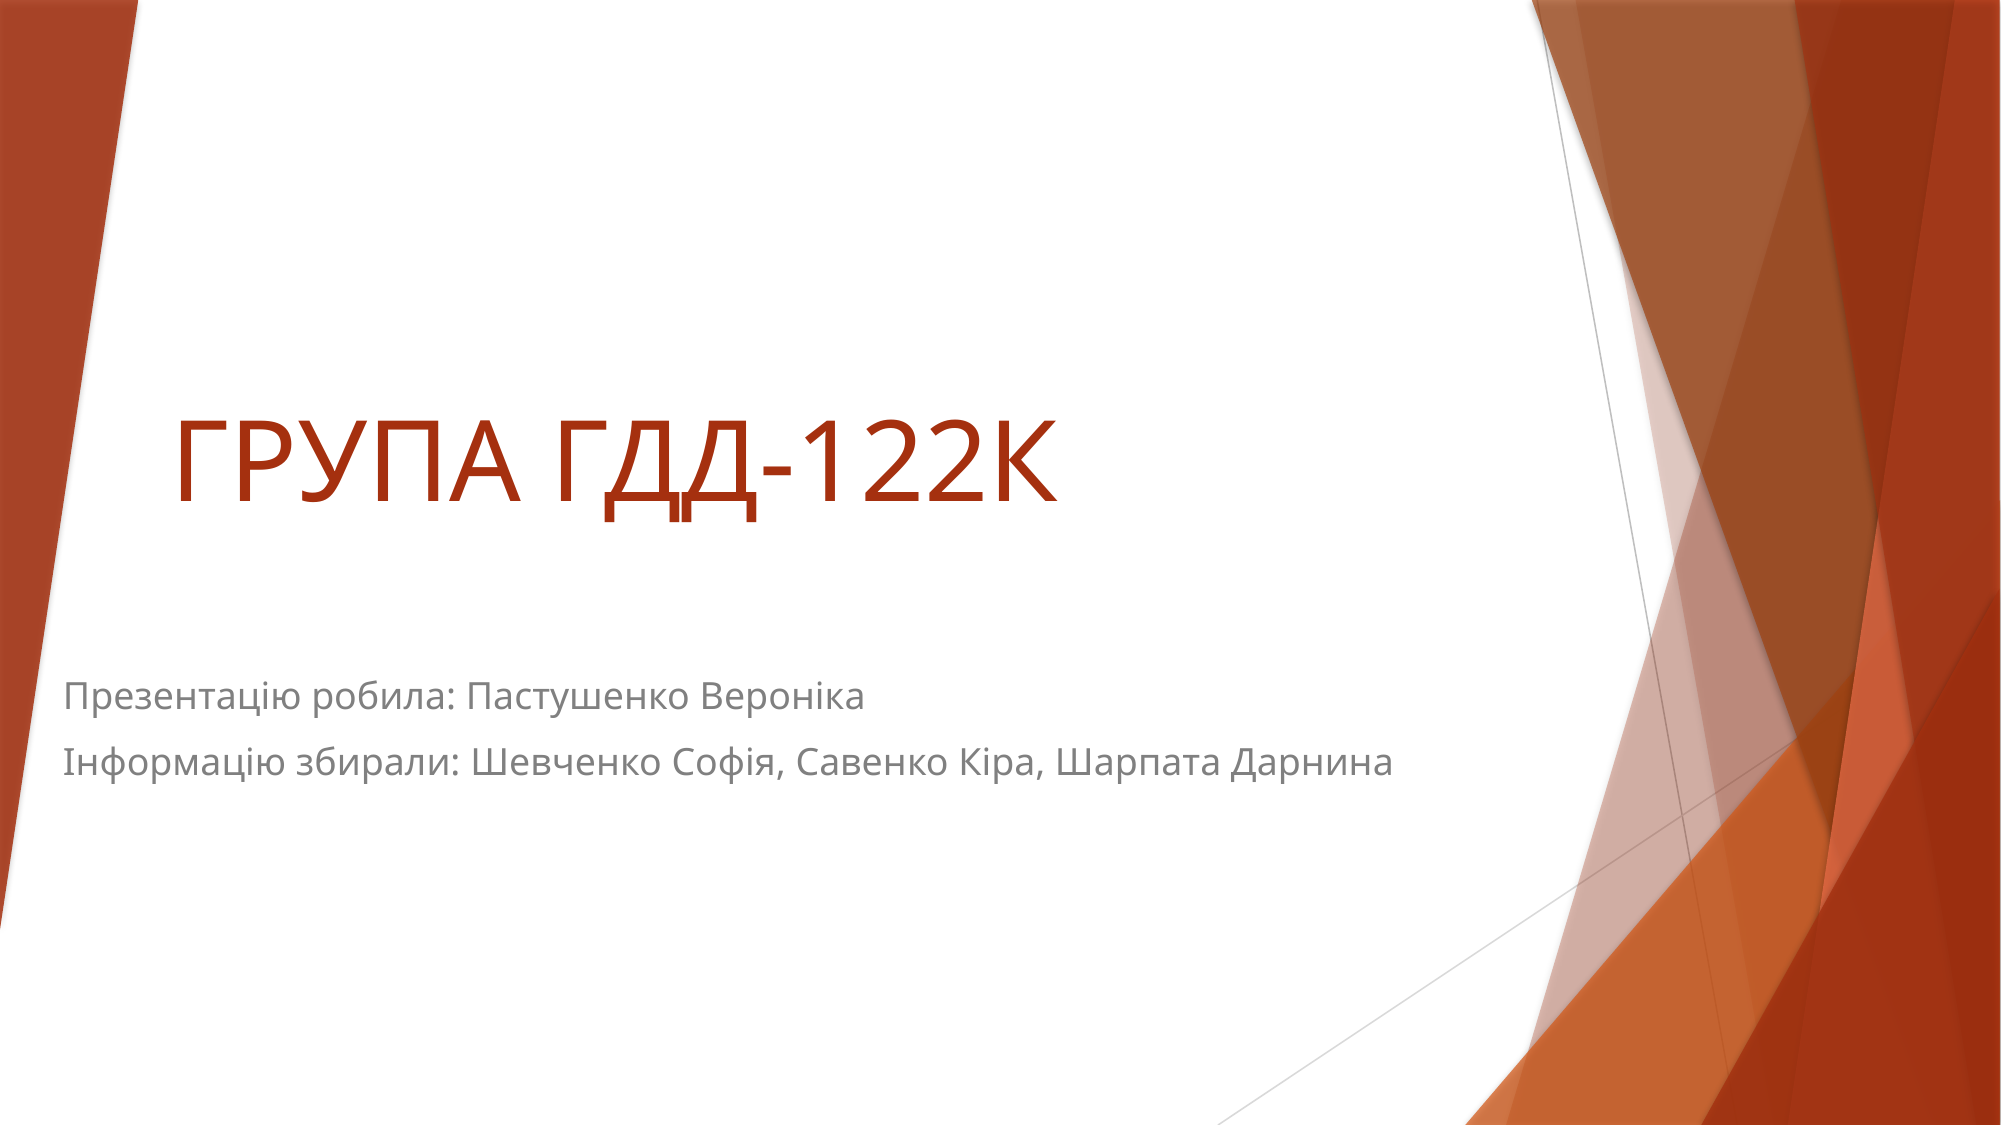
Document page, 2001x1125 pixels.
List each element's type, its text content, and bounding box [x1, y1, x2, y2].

title ГРУПА ГДД-122К [147, 261, 1074, 532]
subtitle Презентацію робила: Пастушенко Вероніка Інформацію збирали: Шевченко Софія, Савенко Кіра, Шарпата Дарнина [47, 664, 1646, 845]
